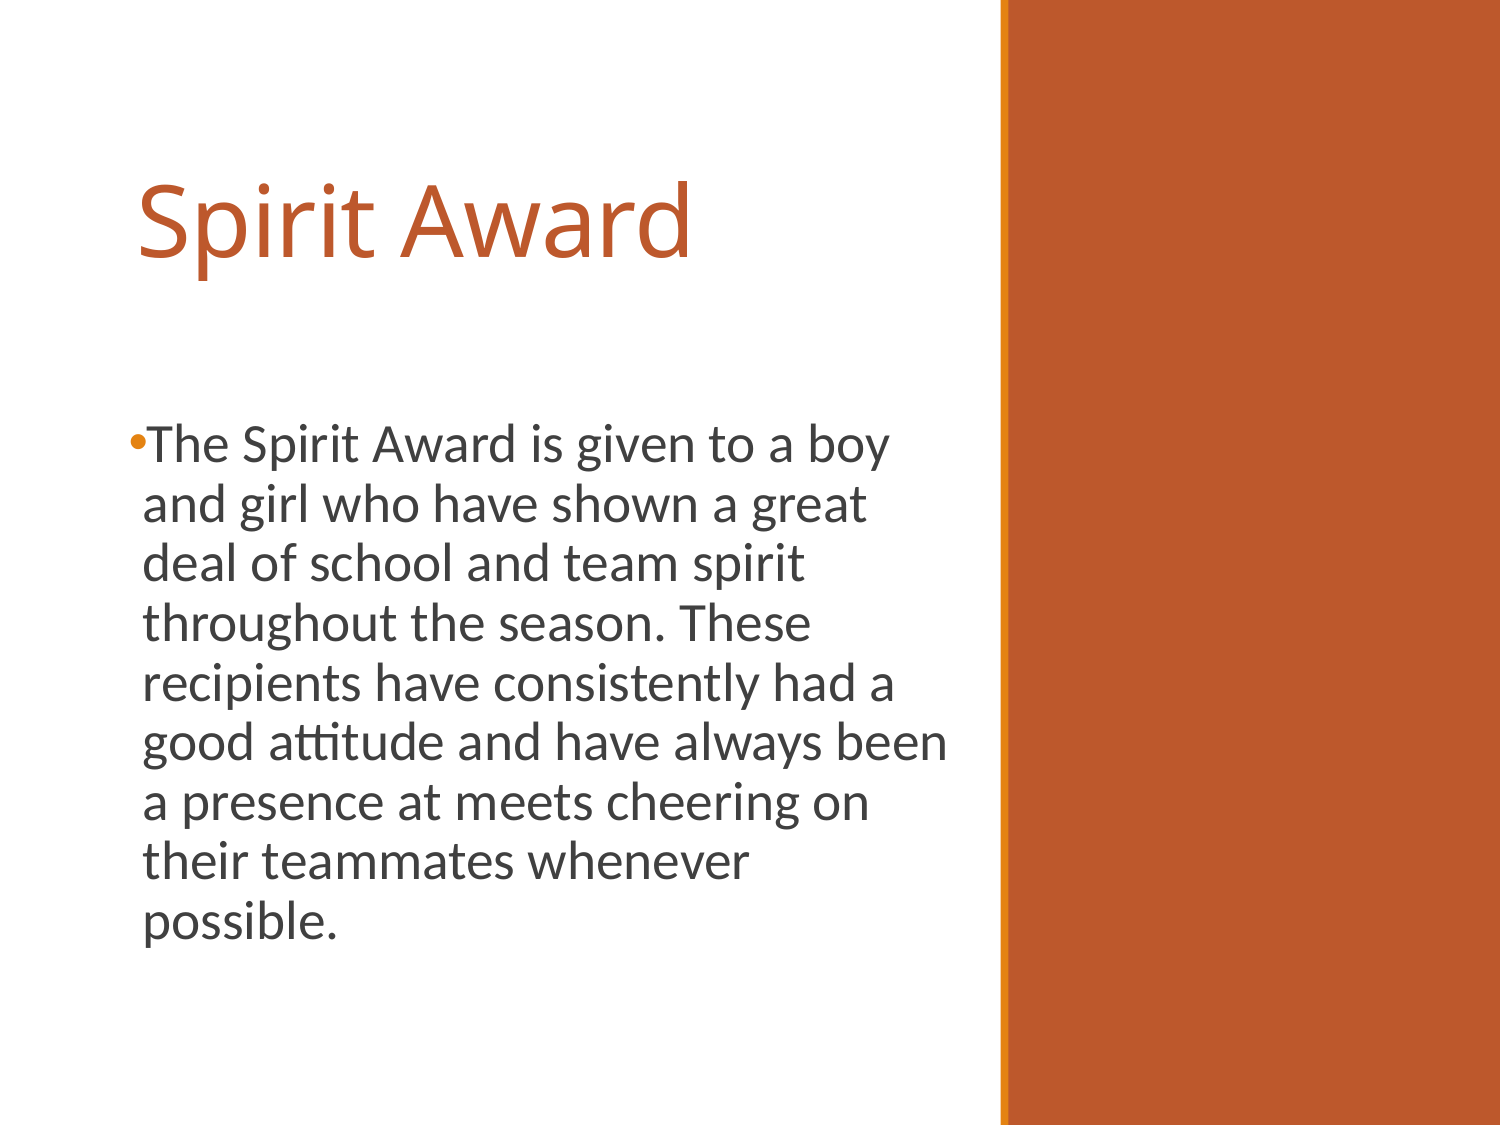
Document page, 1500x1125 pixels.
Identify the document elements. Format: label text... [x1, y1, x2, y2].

list The Spirit Award is given to a boy and girl who have shown a great deal of school and team spirit throughout the season. These recipients have consistently had a good attitude and have always been a presence at meets cheering on their teammates whenever possible. [128, 332, 953, 963]
text_box [0, 0, 999, 1125]
text_box [1010, 0, 1500, 1125]
text_box [999, 0, 1010, 1125]
title Spirit Award [121, 47, 953, 285]
